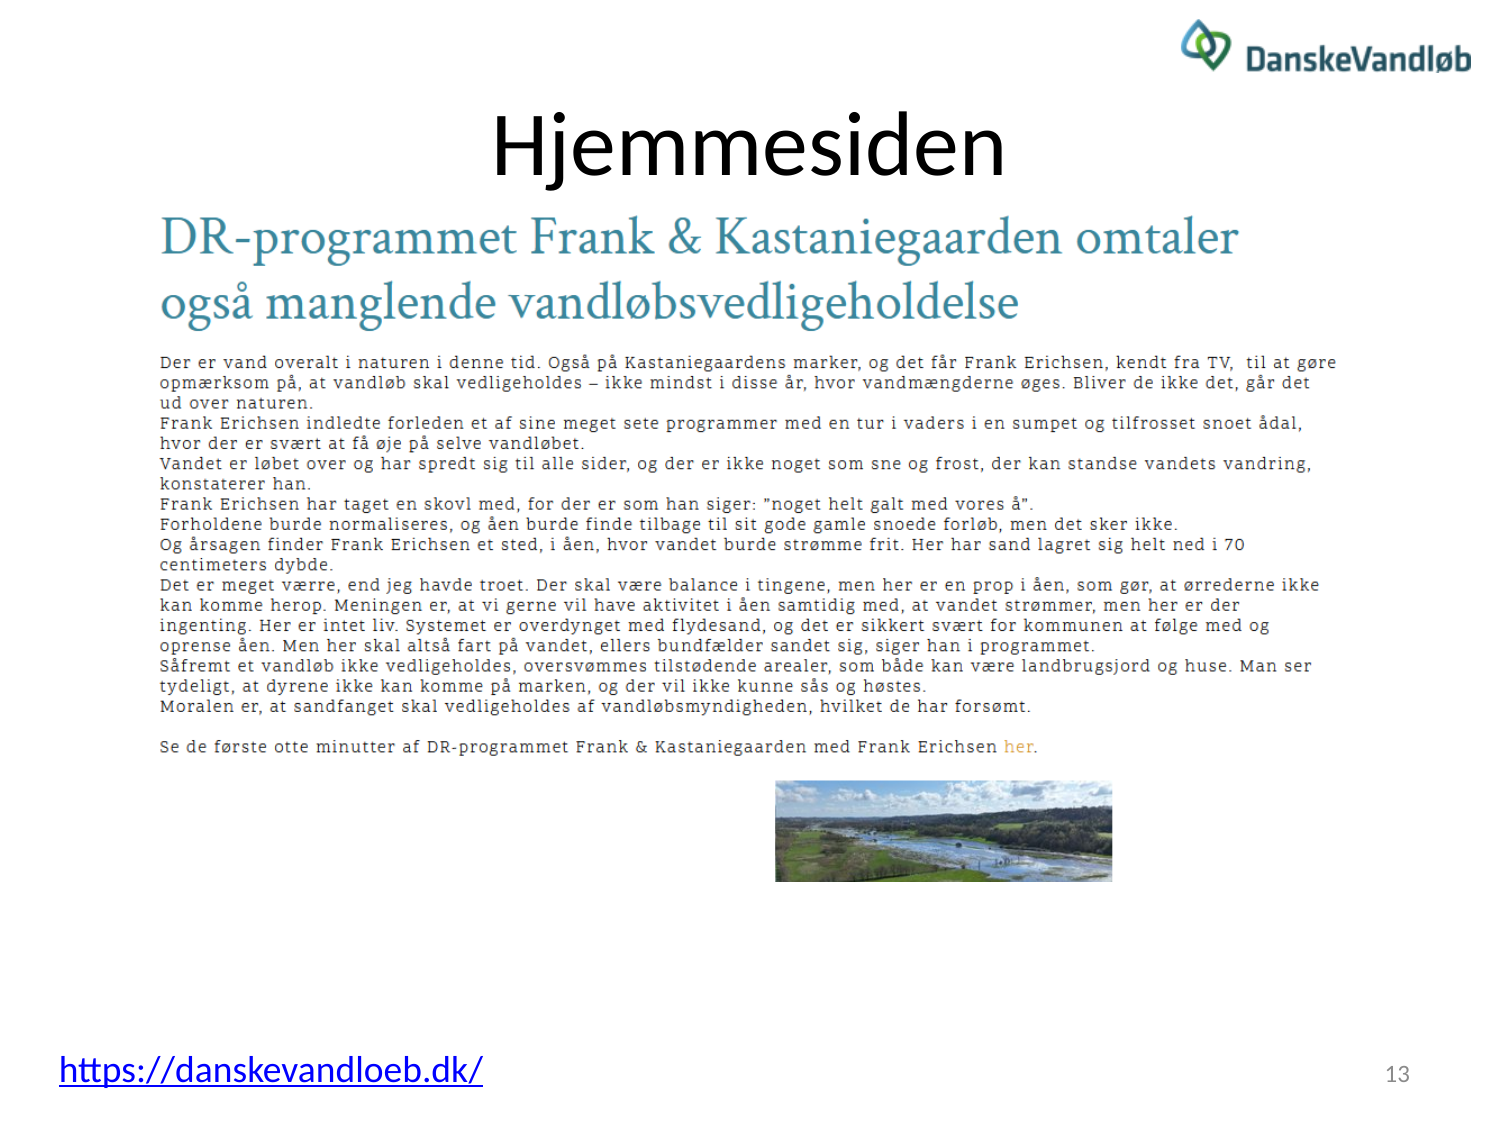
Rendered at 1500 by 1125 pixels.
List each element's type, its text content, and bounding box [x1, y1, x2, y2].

picture [135, 195, 1435, 882]
picture [1139, 18, 1471, 73]
slide_number 13 [1074, 1042, 1425, 1103]
text_box https://danskevandloeb.dk/ [44, 1037, 499, 1124]
title Hjemmesiden [75, 45, 1425, 233]
